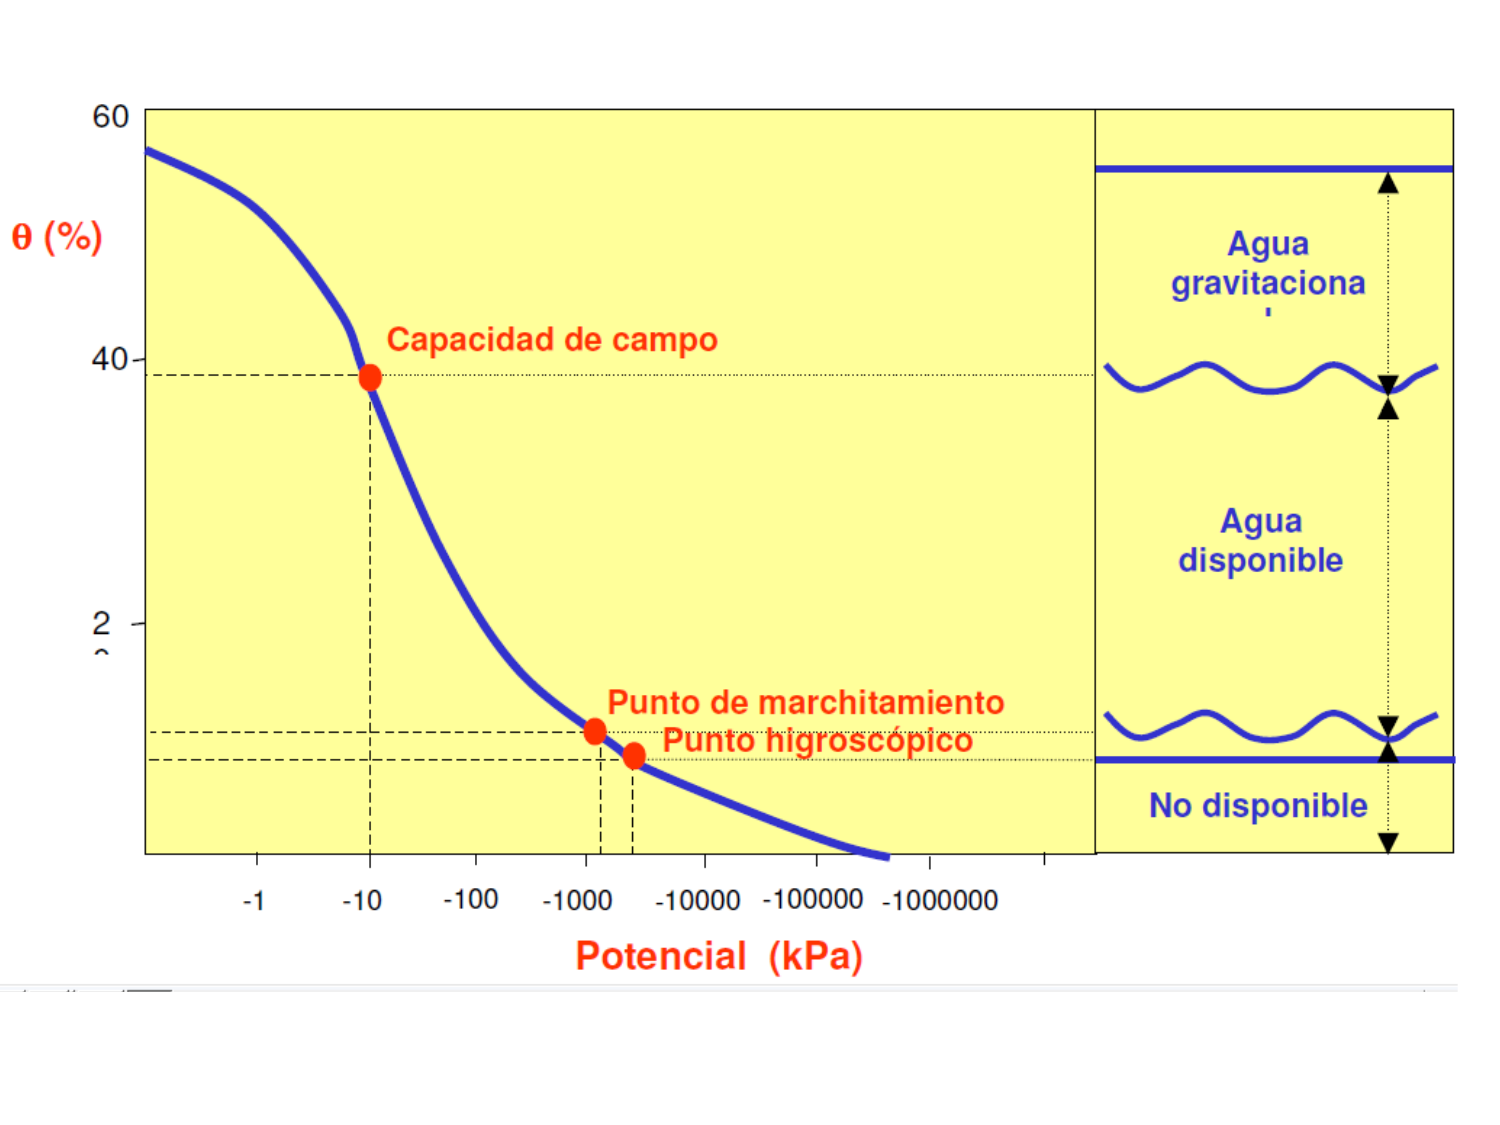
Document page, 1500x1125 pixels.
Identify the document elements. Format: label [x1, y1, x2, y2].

picture [0, 103, 1458, 992]
